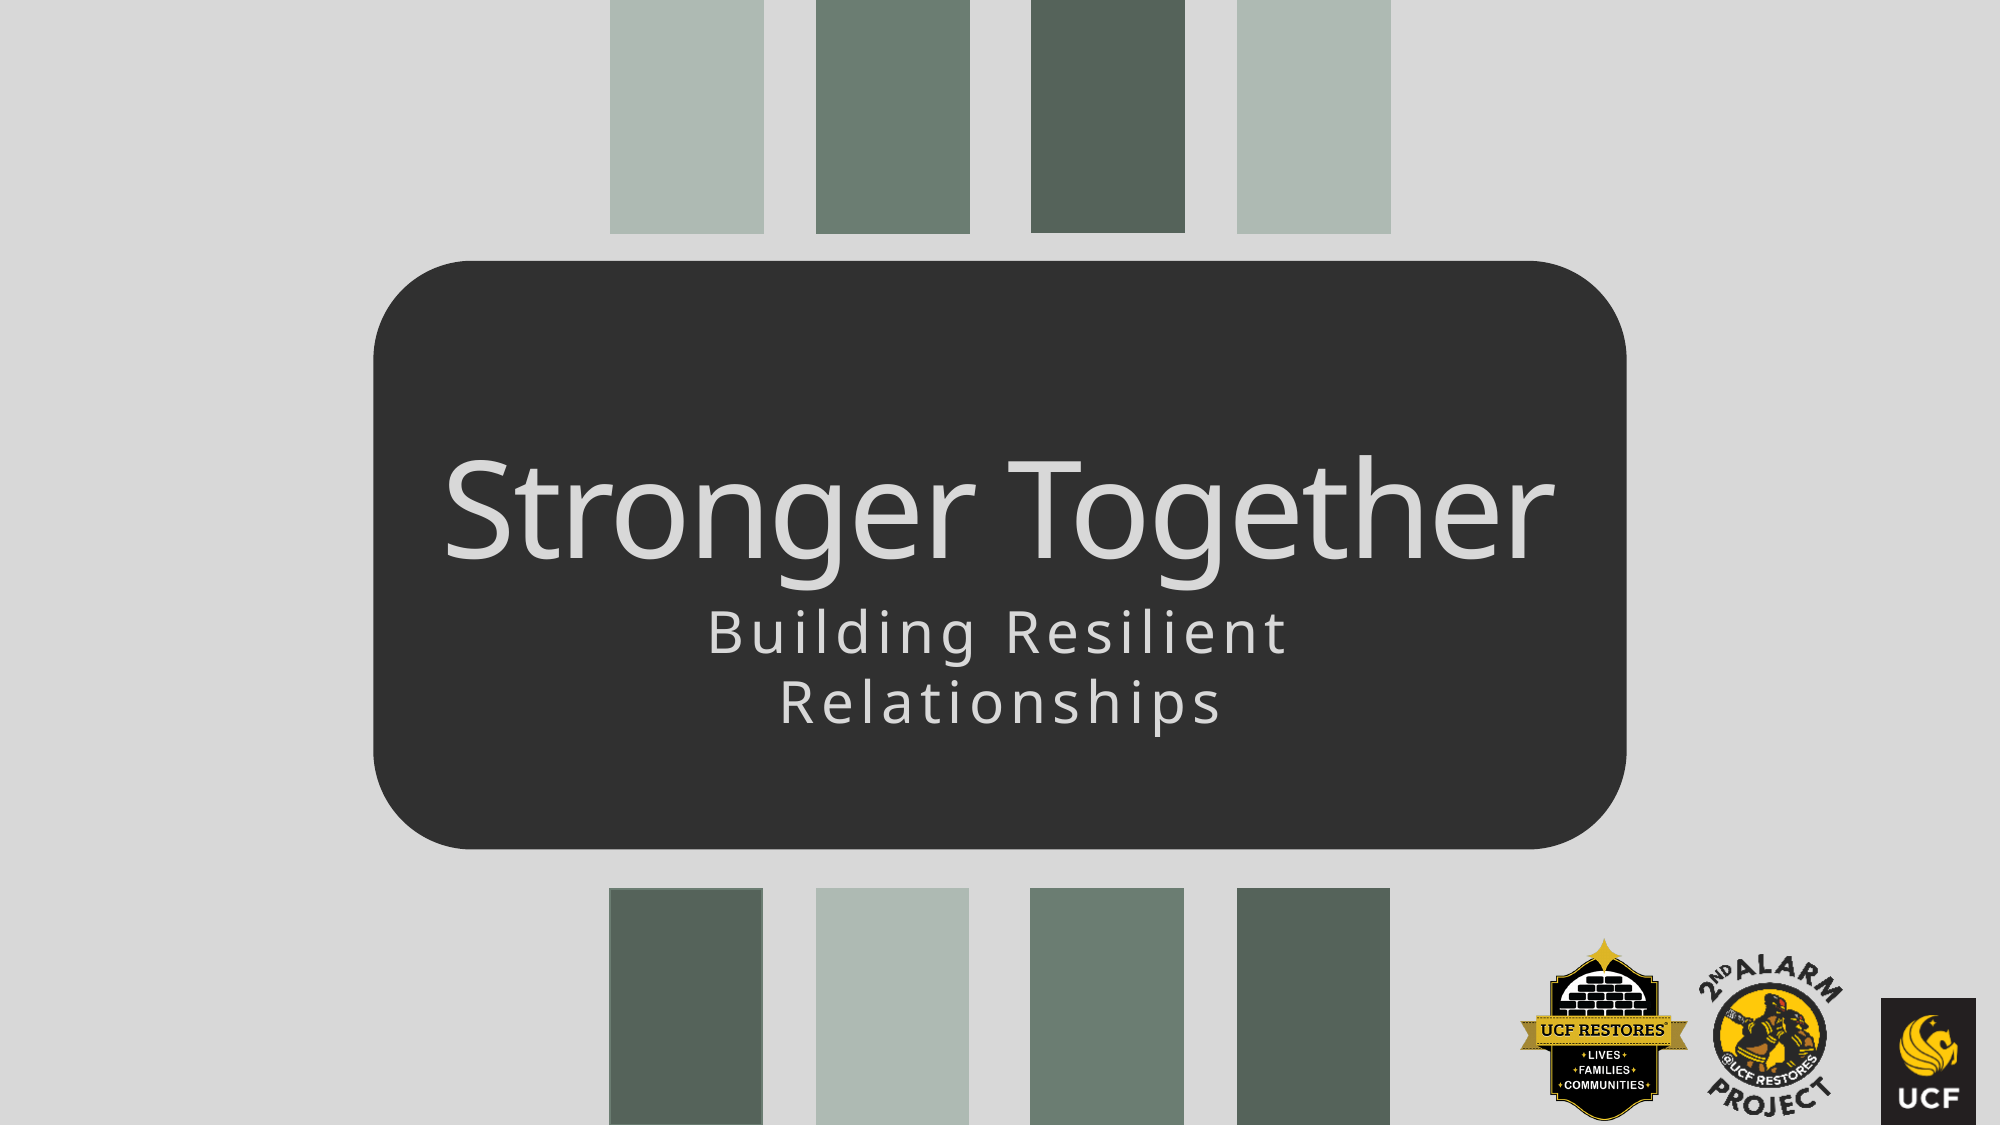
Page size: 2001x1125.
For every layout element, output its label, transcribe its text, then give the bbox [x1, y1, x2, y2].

picture [1520, 938, 1688, 1121]
text_box [373, 260, 1627, 850]
text_box [816, 0, 970, 234]
text_box Stronger Together [374, 415, 1626, 593]
picture [1881, 998, 1976, 1125]
text_box [1030, 888, 1184, 1125]
text_box [816, 888, 969, 1125]
text_box [1237, 888, 1390, 1125]
text_box [610, 0, 764, 234]
text_box Building Resilient Relationships [472, 587, 1528, 743]
picture [1692, 943, 1850, 1125]
text_box [1237, 0, 1391, 234]
text_box [609, 888, 763, 1125]
text_box [1031, 0, 1185, 233]
